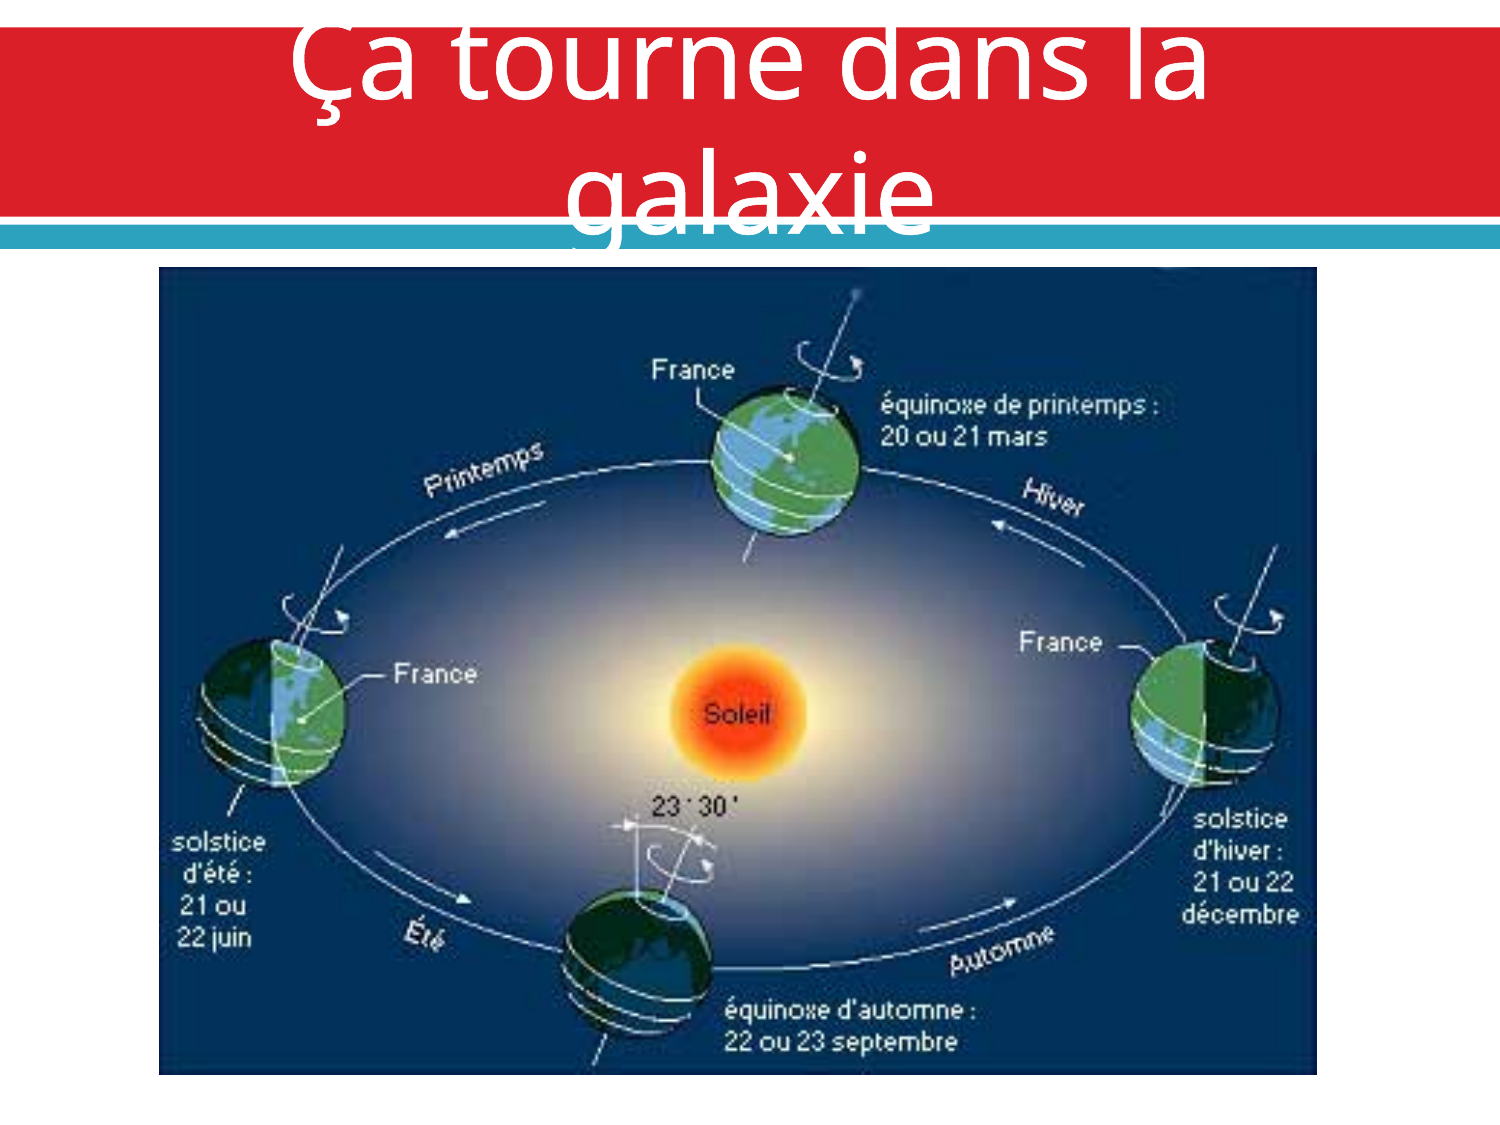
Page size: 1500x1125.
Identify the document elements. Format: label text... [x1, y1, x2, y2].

title Ça tourne dans la galaxie [75, 29, 1425, 213]
picture [159, 266, 1318, 1075]
